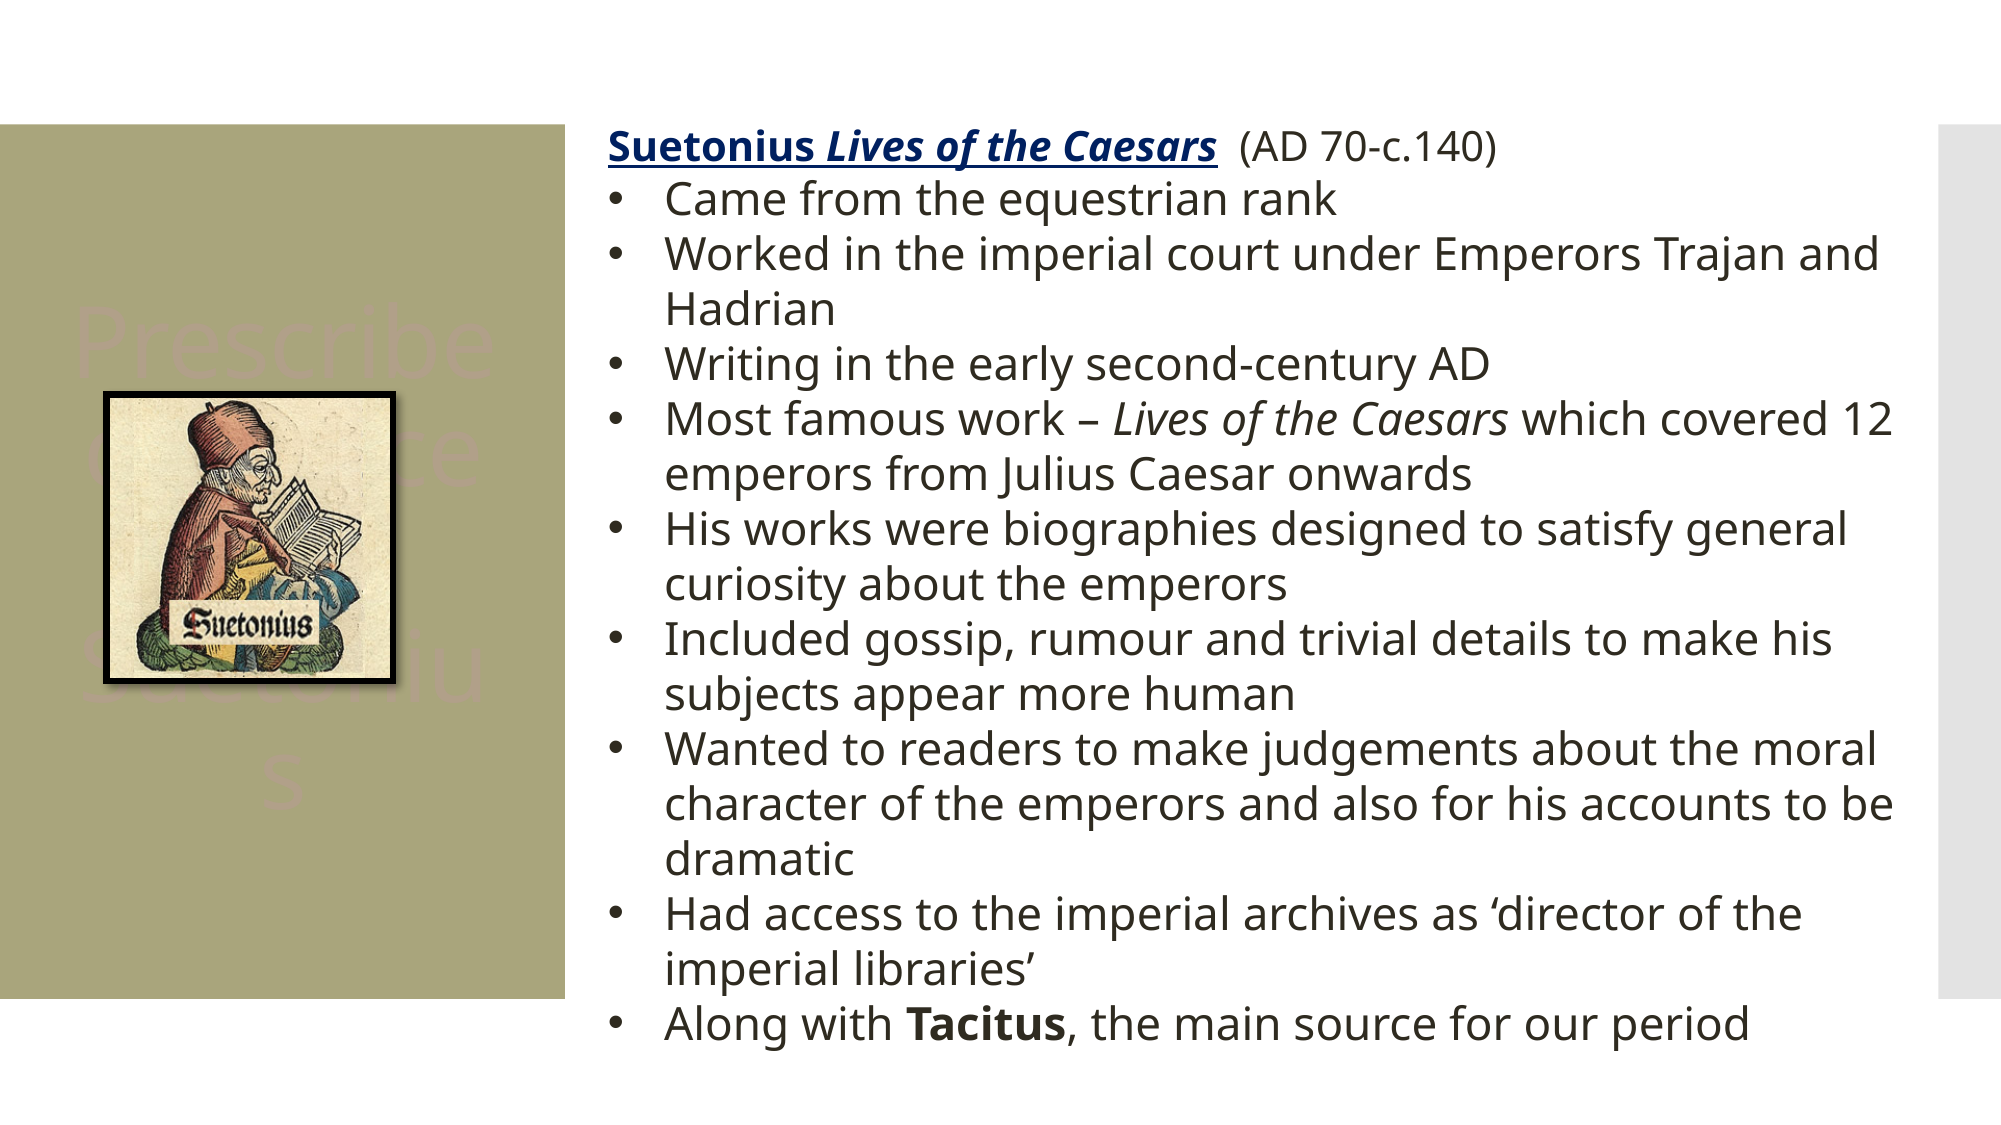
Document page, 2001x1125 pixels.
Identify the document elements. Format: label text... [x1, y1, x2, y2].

picture [109, 397, 391, 679]
text_box Suetonius Lives of the Caesars (AD 70-c.140) Came from the equestrian rank Worked in the imperial court under Emperors Trajan and Hadrian Writing in the early second-century AD Most famous work – Lives of the Caesars which covered 12 emperors from Julius Caesar onwards His works were biographies designed to satisfy general curiosity about the emperors Included gossip, rumour and trivial details to make his subjects appear more human Wanted to readers to make judgements about the moral character of the emperors and also for his accounts to be dramatic Had access to the imperial archives as ‘director of the imperial libraries’ Along with Tacitus, the main source for our period [593, 112, 1922, 1057]
title Prescribed Source - Suetonius [41, 184, 525, 940]
